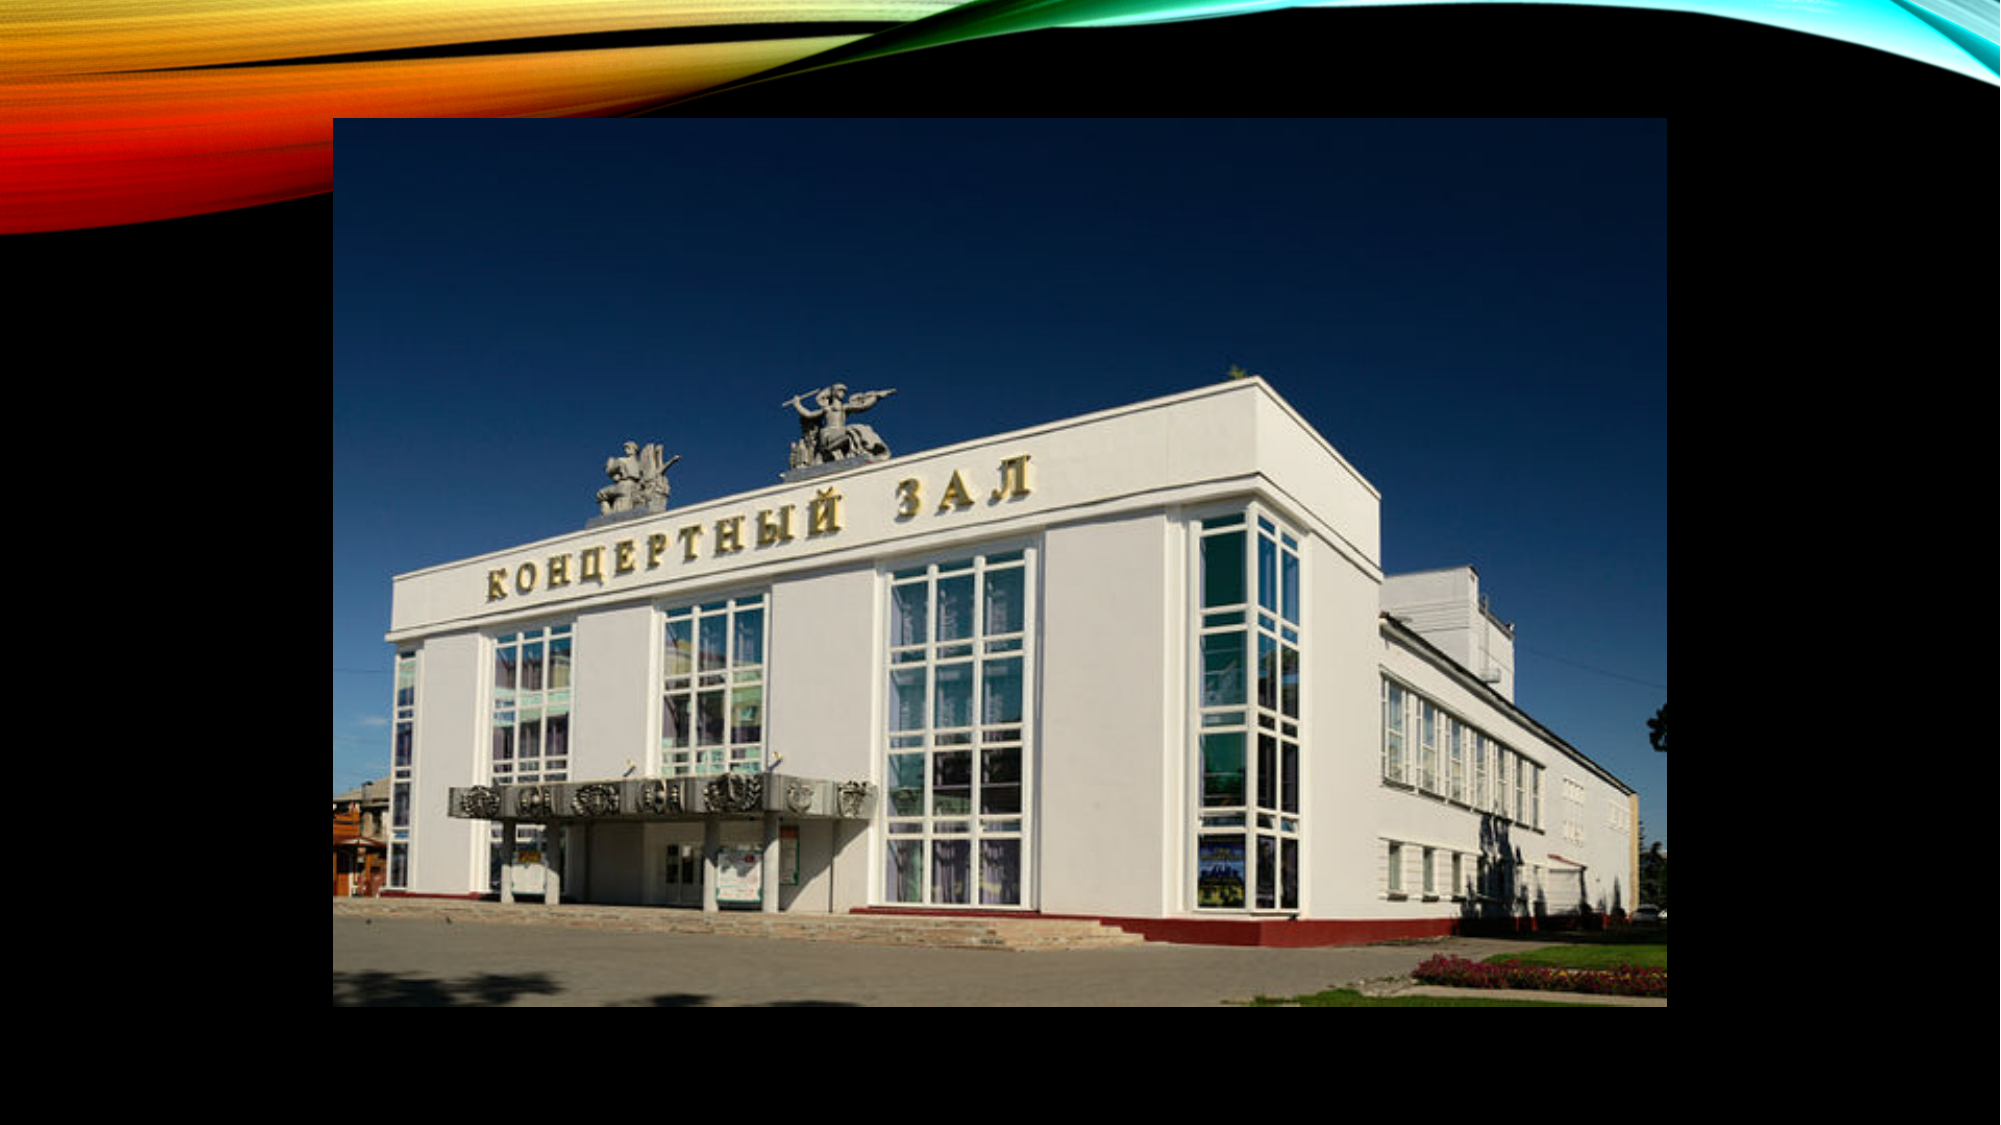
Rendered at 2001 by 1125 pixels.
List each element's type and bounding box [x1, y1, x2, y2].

picture [0, 0, 2000, 1007]
